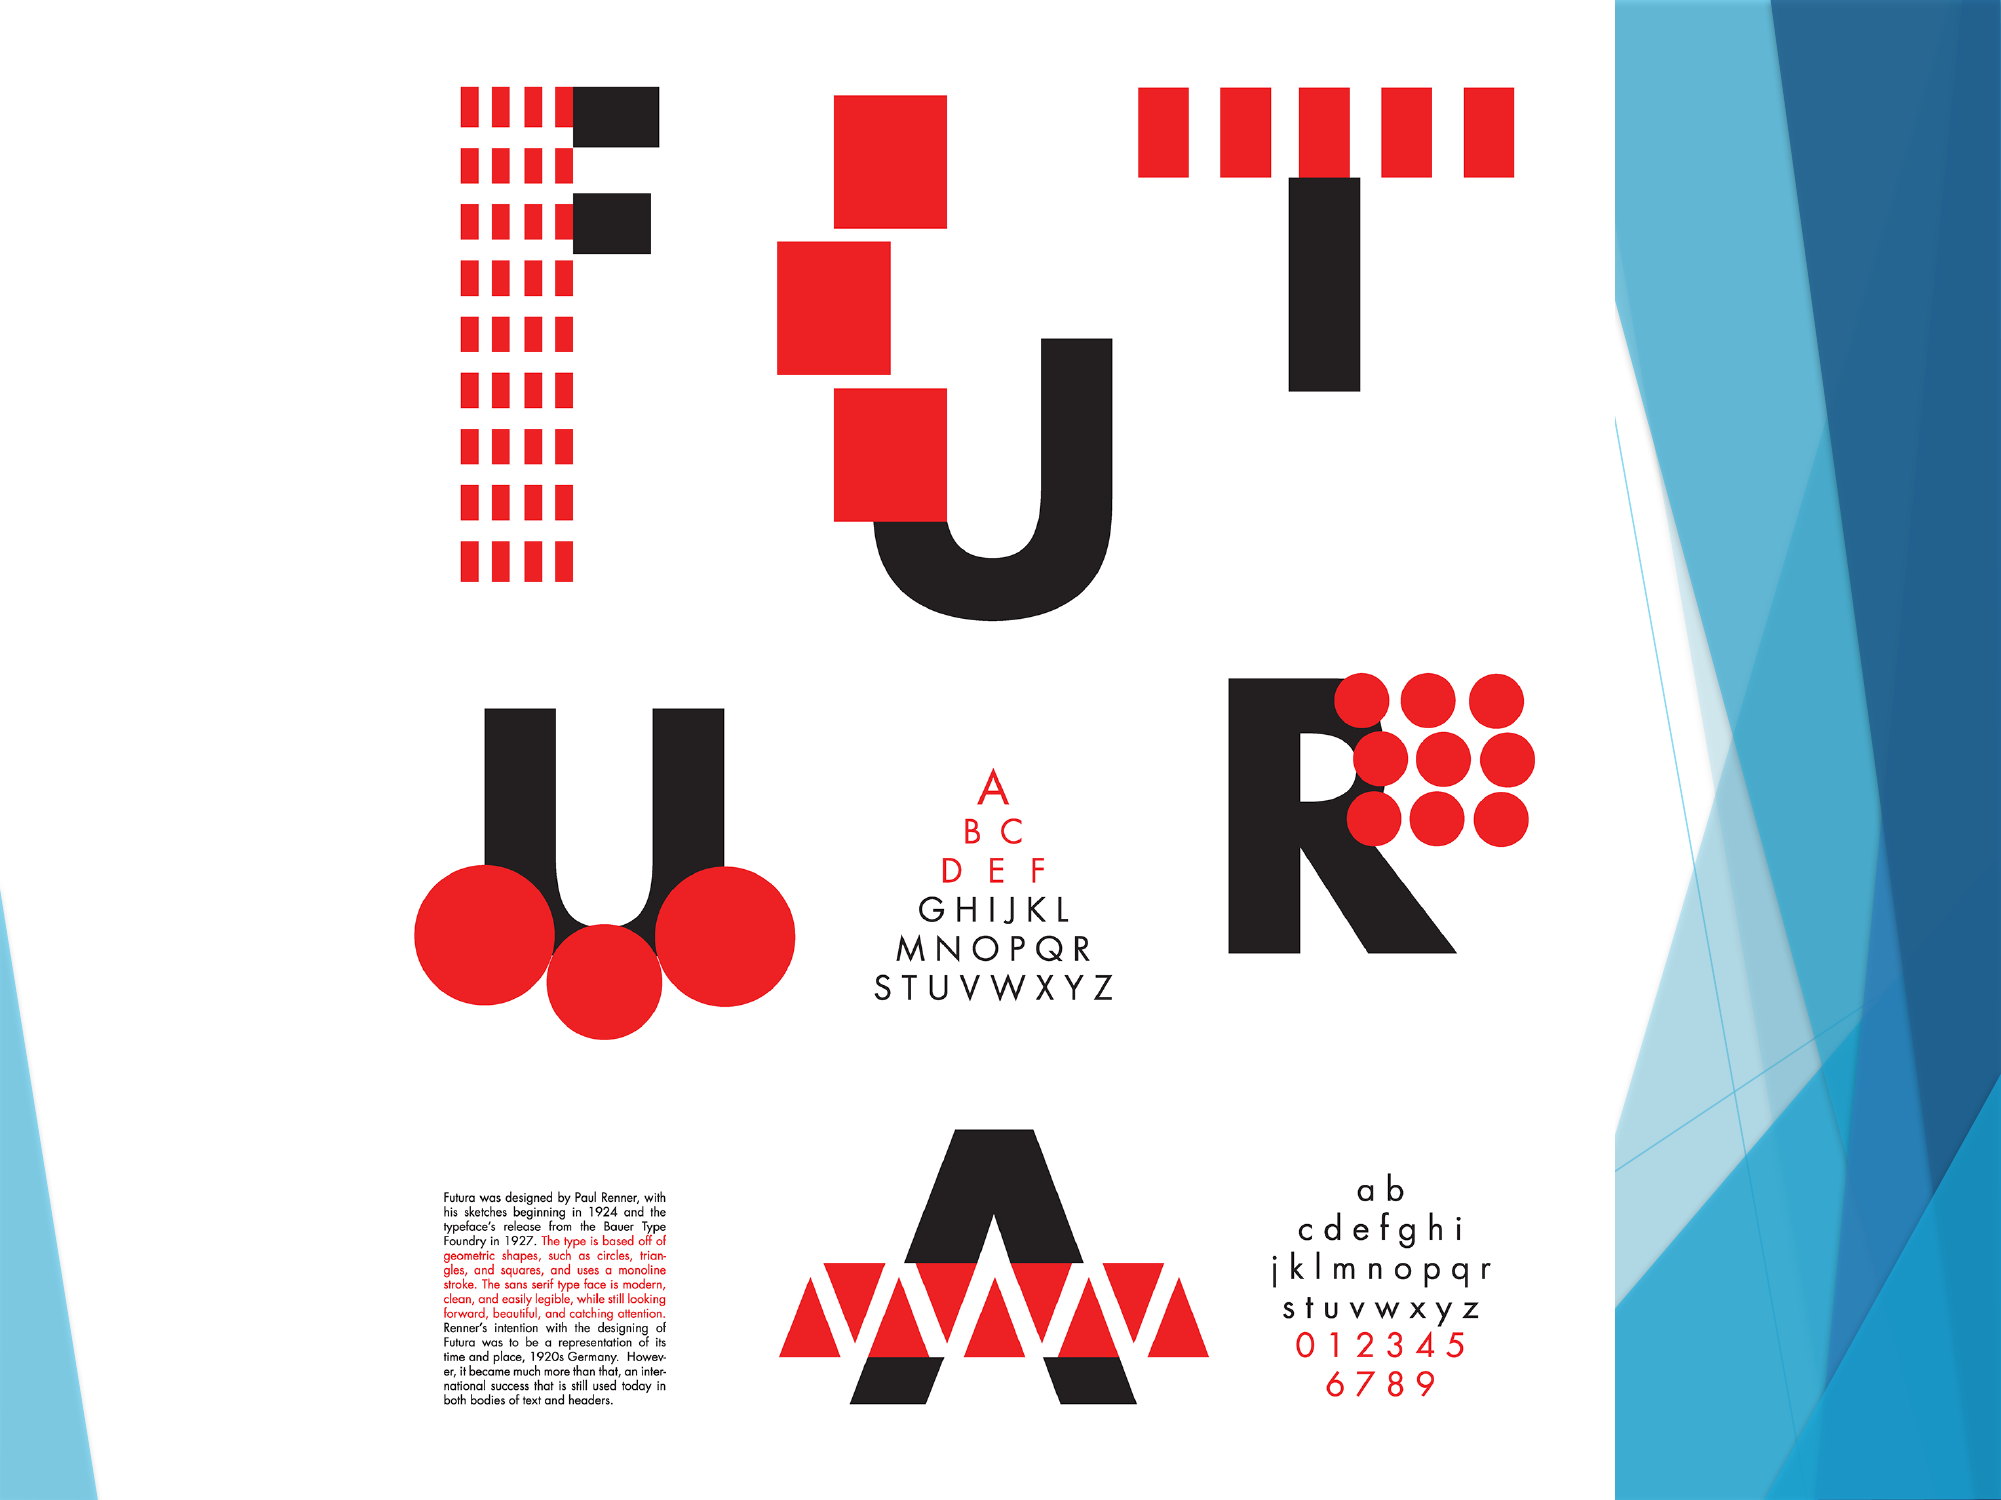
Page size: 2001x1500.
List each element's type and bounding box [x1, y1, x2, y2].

picture [384, 0, 1616, 1500]
